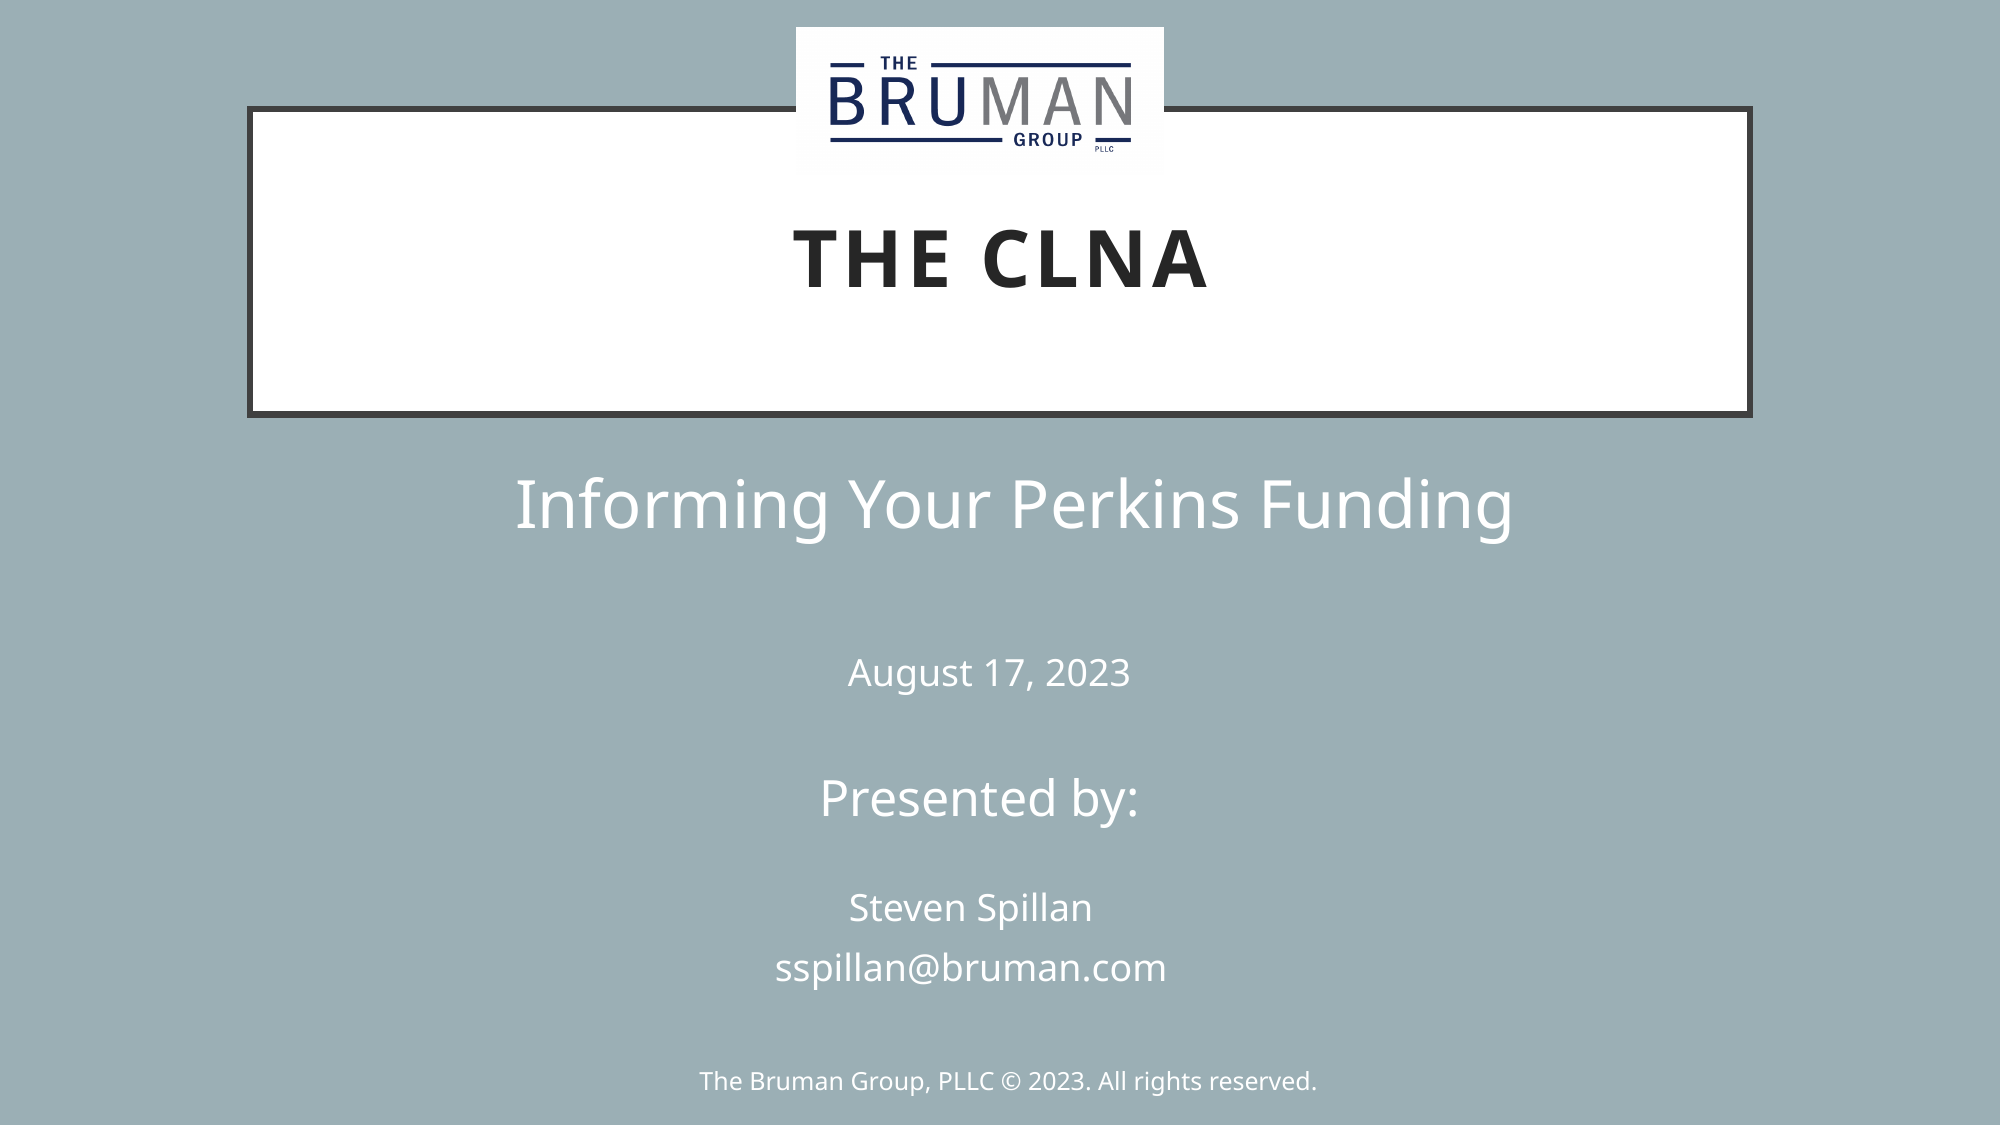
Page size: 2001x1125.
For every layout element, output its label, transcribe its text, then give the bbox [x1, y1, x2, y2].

title The CLNA [247, 106, 1753, 418]
text_box Presented by: [521, 759, 1438, 834]
picture [796, 27, 1164, 175]
text_box sspillan@bruman.com [735, 937, 1207, 997]
subtitle Informing Your Perkins Funding [266, 454, 1766, 592]
text_box Steven Spillan [826, 876, 1117, 937]
text_box August 17, 2023 [531, 641, 1448, 702]
